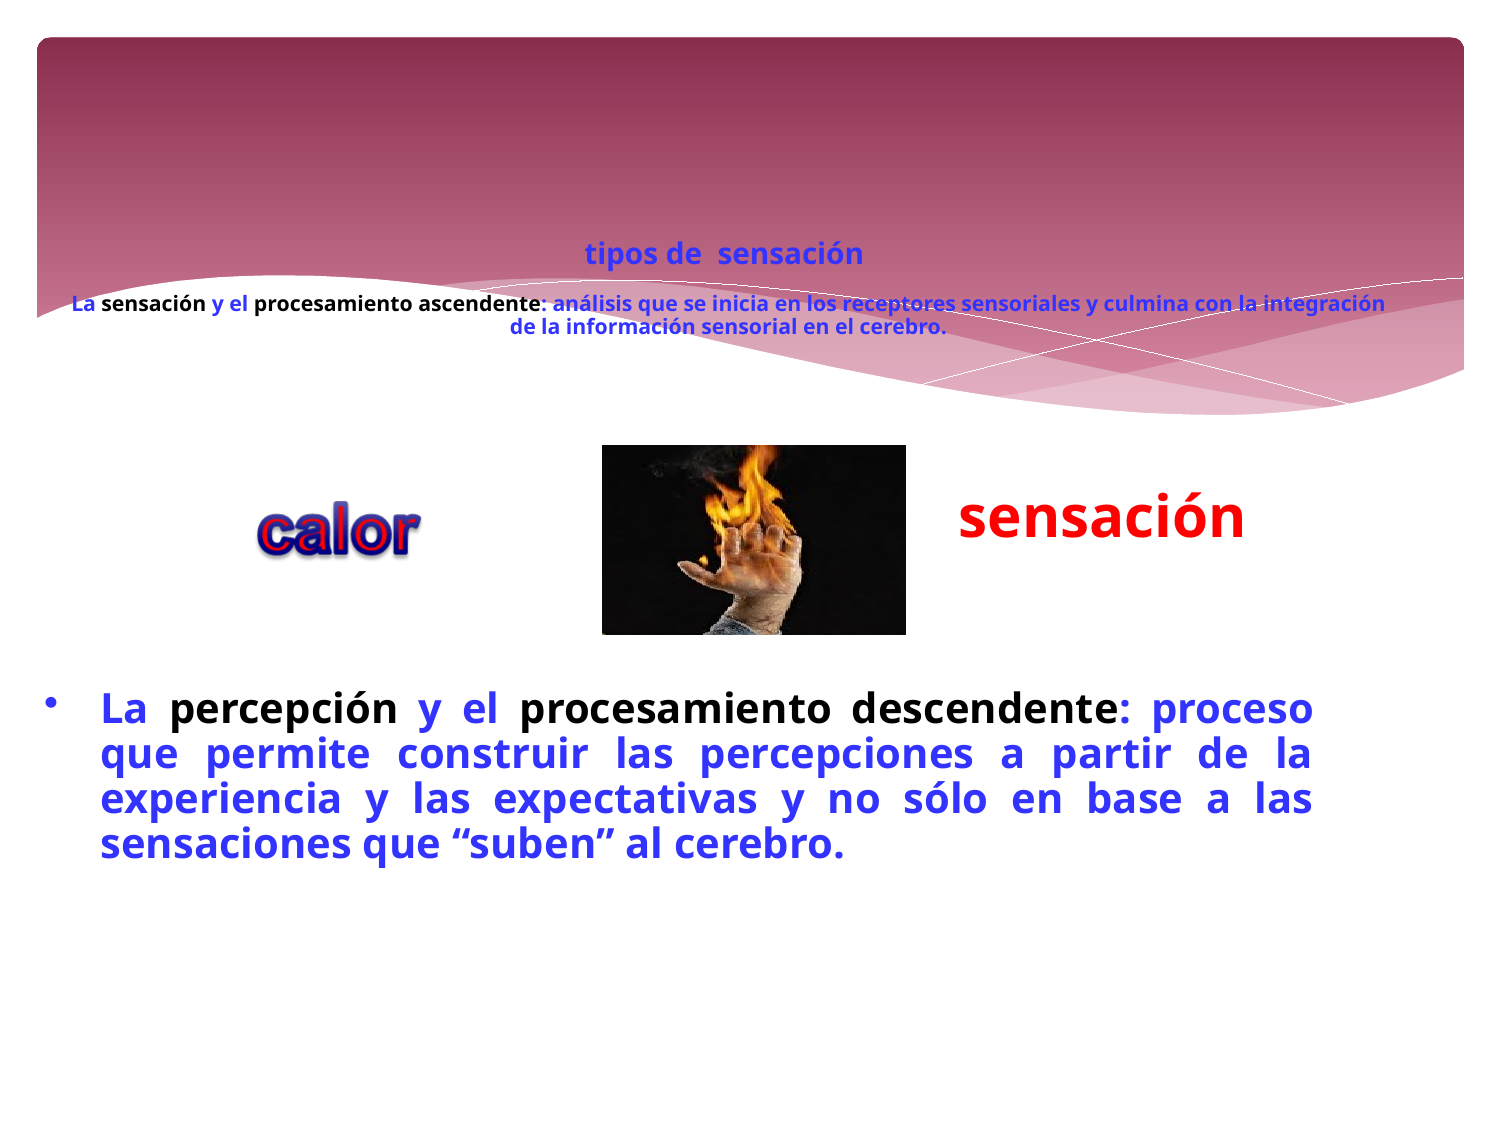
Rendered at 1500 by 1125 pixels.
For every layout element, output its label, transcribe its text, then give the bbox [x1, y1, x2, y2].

title tipos de sensación La sensación y el procesamiento ascendente: análisis que se inicia en los receptores sensoriales y culmina con la integración de la información sensorial en el cerebro. [53, 208, 1404, 396]
picture [212, 465, 483, 618]
picture [601, 445, 906, 635]
text_box sensación [927, 471, 1279, 557]
text_box La percepción y el procesamiento descendente: proceso que permite construir las percepciones a partir de la experiencia y las expectativas y no sólo en base a las sensaciones que “suben” al cerebro. [29, 680, 1329, 929]
